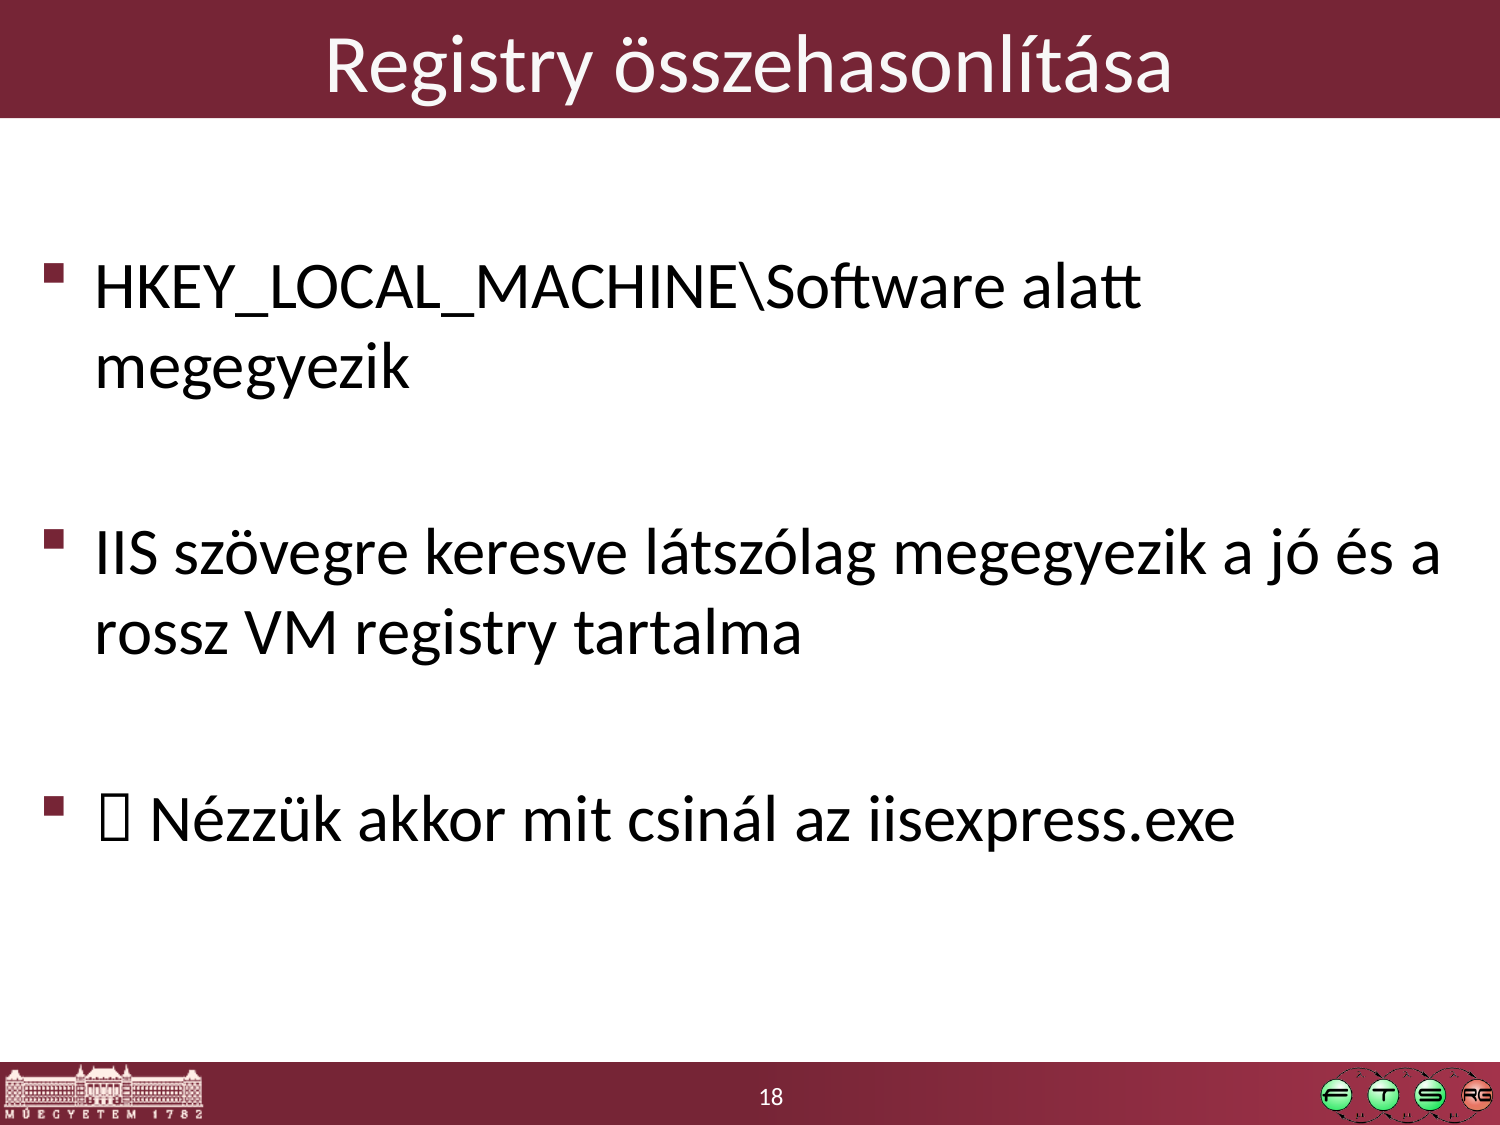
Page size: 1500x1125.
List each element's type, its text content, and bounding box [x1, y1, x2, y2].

list HKEY_LOCAL_MACHINE\Software alatt megegyezik IIS szövegre keresve látszólag megegyezik a jó és a rossz VM registry tartalma  Nézzük akkor mit csinál az iisexpress.exe [23, 140, 1477, 1048]
picture [1318, 1065, 1494, 1125]
slide_number 18 [527, 1066, 1015, 1125]
picture [0, 1063, 209, 1123]
title Registry összehasonlítása [0, 0, 1500, 119]
